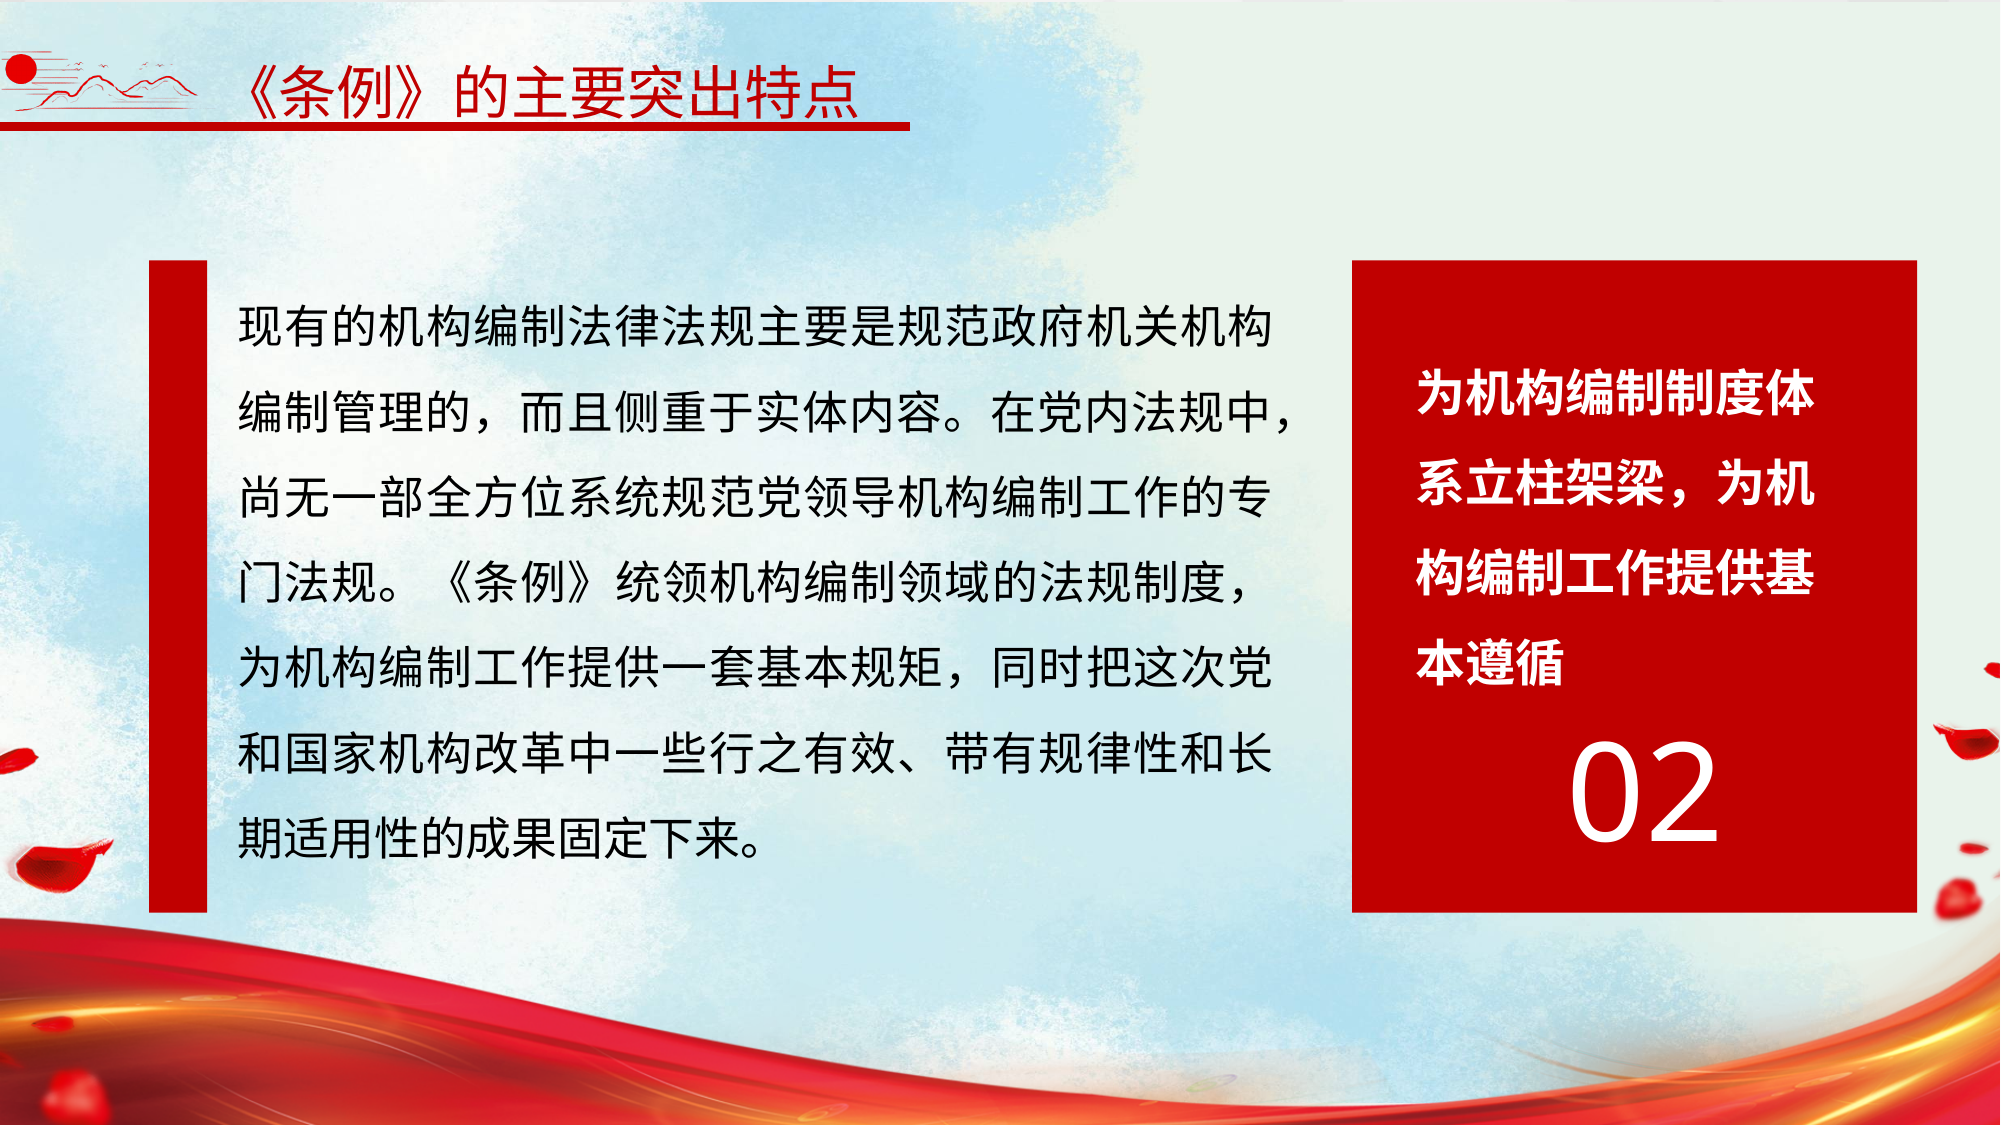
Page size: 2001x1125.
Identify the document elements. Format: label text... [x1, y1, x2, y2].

text_box [149, 260, 208, 913]
text_box 现有的机构编制法律法规主要是规范政府机关机构编制管理的，而且侧重于实体内容。在党内法规中，尚无一部全方位系统规范党领导机构编制工作的专门法规。《条例》统领机构编制领域的法规制度，为机构编制工作提供一套基本规矩，同时把这次党和国家机构改革中一些行之有效、带有规律性和长期适用性的成果固定下来。 [222, 260, 1289, 872]
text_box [1352, 260, 1918, 913]
text_box 《条例》的主要突出特点 [205, 49, 876, 134]
picture [0, 0, 2001, 1125]
